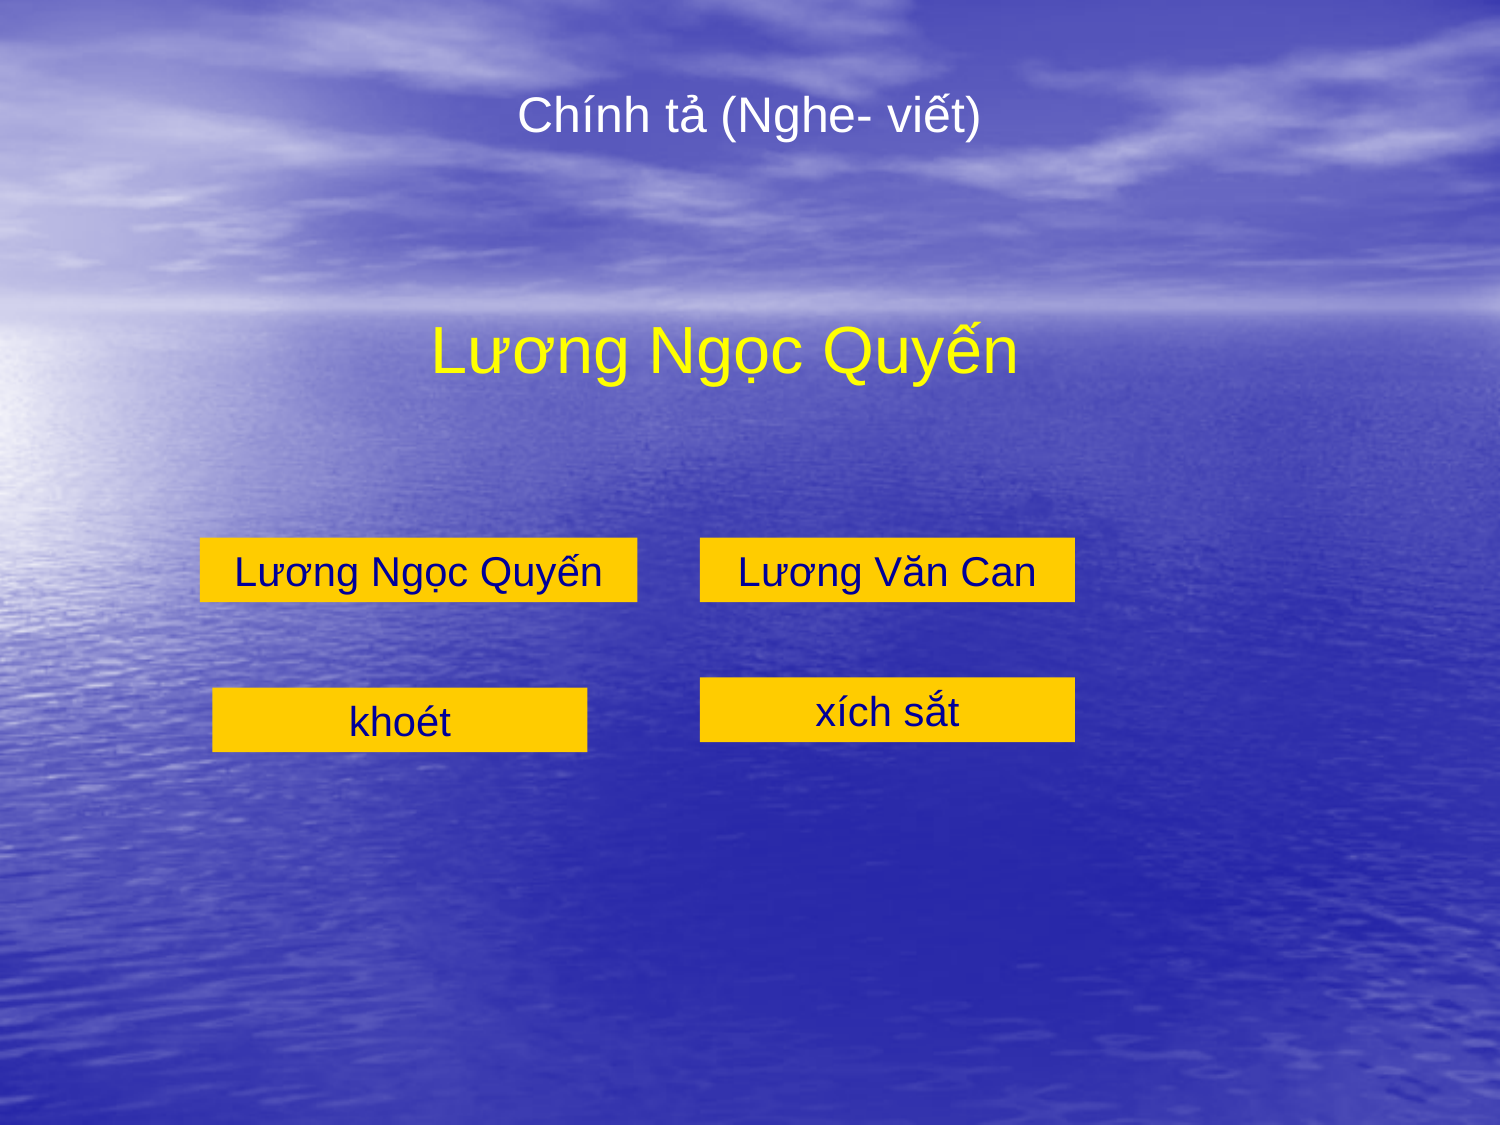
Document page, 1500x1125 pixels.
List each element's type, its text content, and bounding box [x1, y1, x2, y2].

text_box xích sắt [699, 677, 1075, 743]
text_box khoét [212, 687, 588, 753]
text_box Lương Văn Can [699, 537, 1075, 603]
text_box Chính tả (Nghe- viết) [37, 74, 1463, 150]
text_box Lương Ngọc Quyến [199, 537, 638, 603]
text_box Lương Ngọc Quyến [0, 299, 1450, 395]
